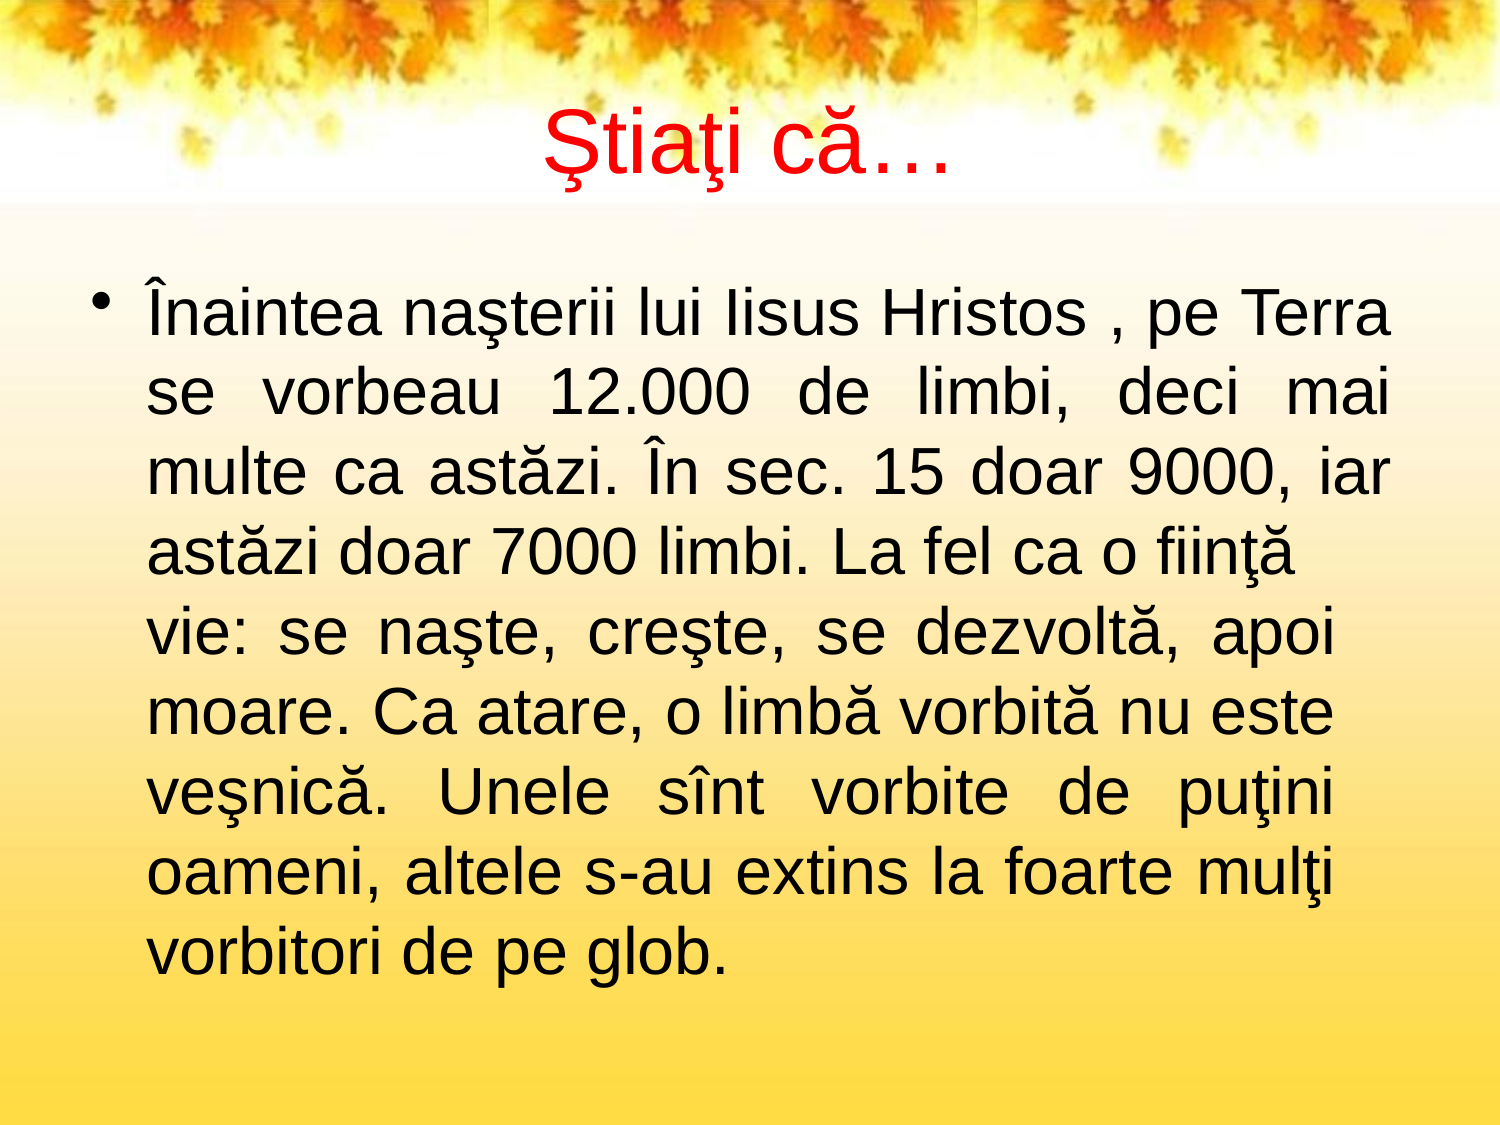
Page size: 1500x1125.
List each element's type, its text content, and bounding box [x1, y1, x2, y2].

text_box Înaintea naşterii lui Iisus Hristos , pe Terra se vorbeau 12.000 de limbi, deci mai multe ca astăzi. În sec. 15 doar 9000, iar astăzi doar 7000 limbi. La fel ca o fiinţă vie: se naşte, creşte, se dezvoltă, apoi moare. Ca atare, o limbă vorbită nu este veşnică. Unele sînt vorbite de puţini oameni, altele s-au extins la foarte mulţi vorbitori de pe glob. [87, 266, 1392, 988]
title Ştiaţi că… [538, 79, 962, 266]
picture [0, 0, 1500, 1125]
